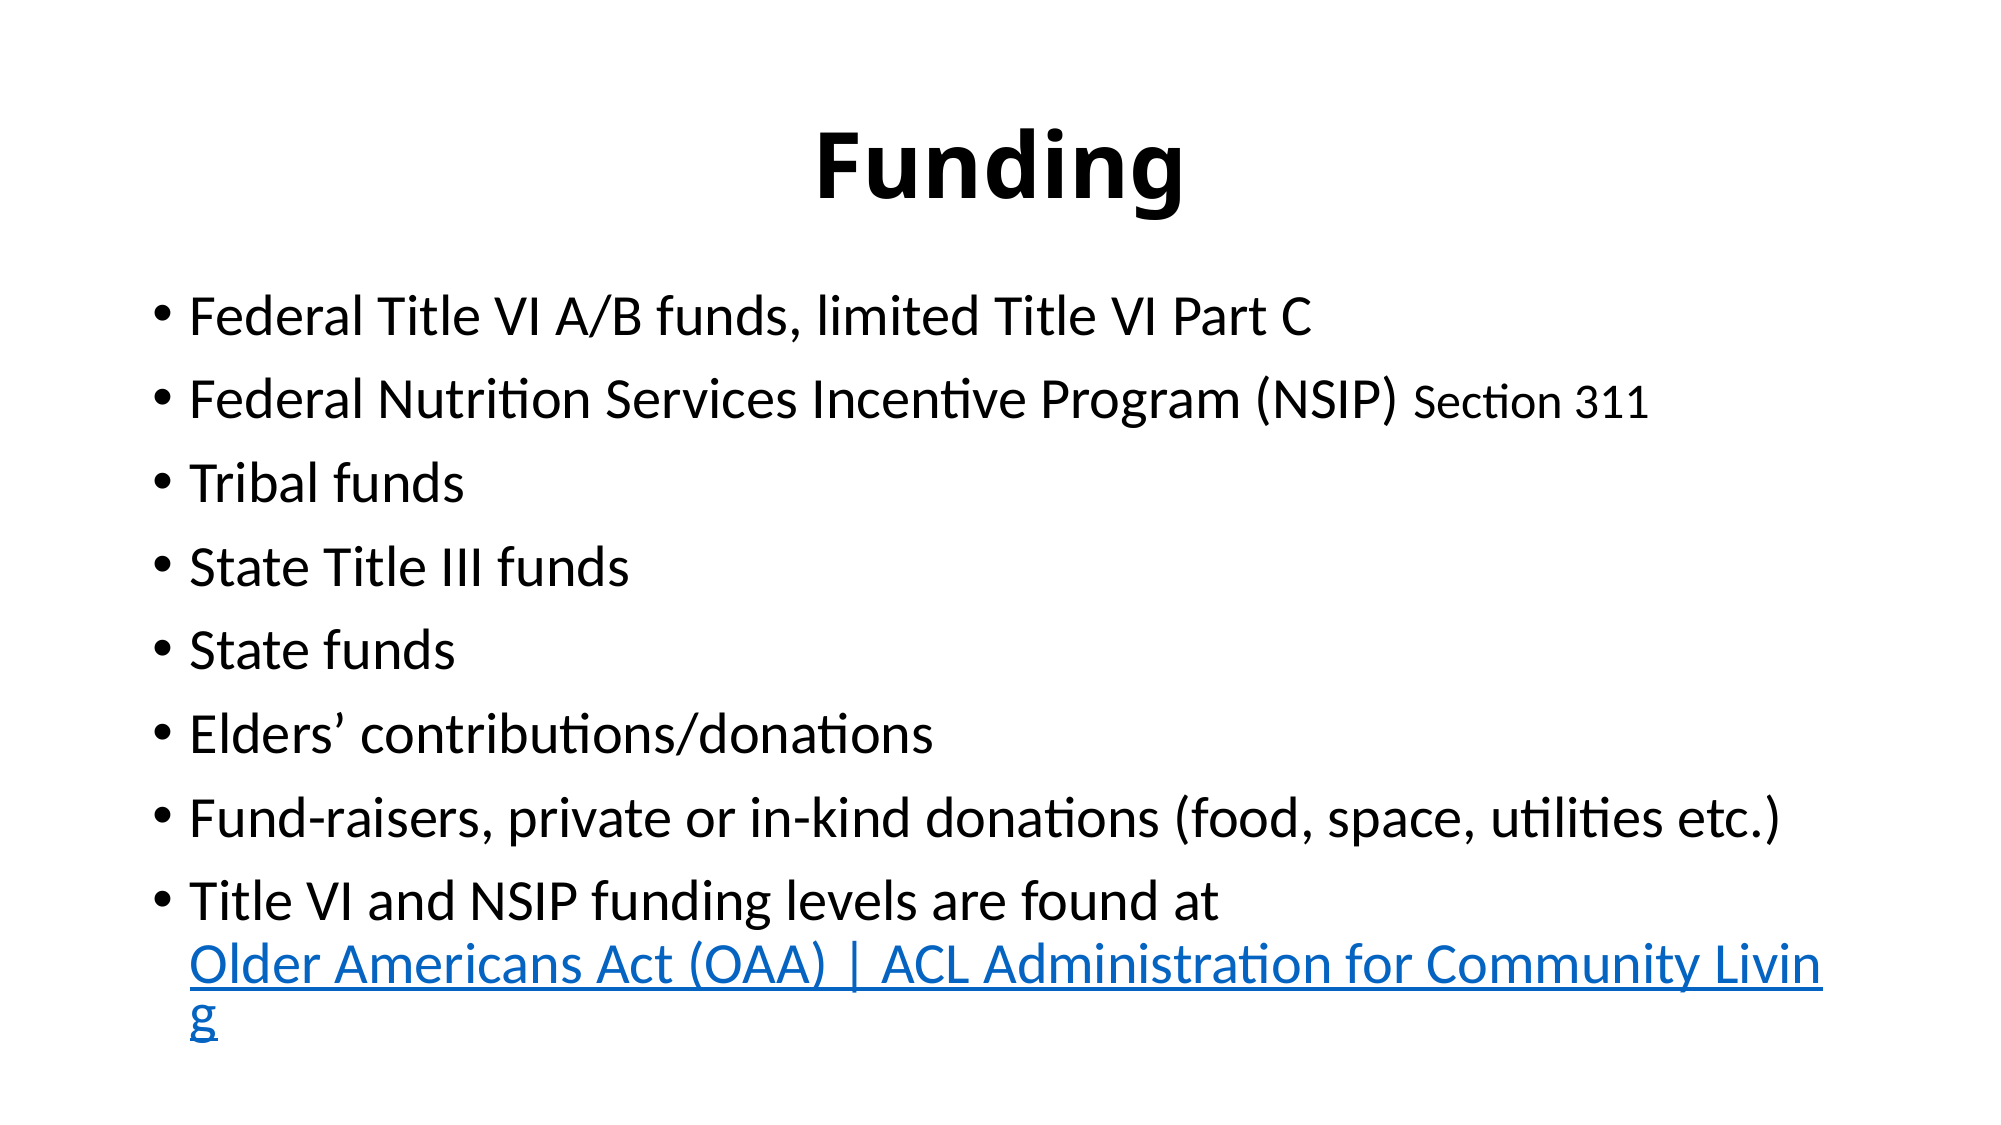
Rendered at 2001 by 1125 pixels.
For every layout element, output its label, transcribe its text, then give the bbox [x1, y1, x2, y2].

list Federal Title VI A/B funds, limited Title VI Part C Federal Nutrition Services Incentive Program (NSIP) Section 311 Tribal funds State Title III funds State funds Elders’ contributions/donations Fund-raisers, private or in-kind donations (food, space, utilities etc.) Title VI and NSIP funding levels are found at Older Americans Act (OAA) | ACL Administration for Community Living [137, 277, 1863, 1066]
title Funding [137, 59, 1863, 277]
